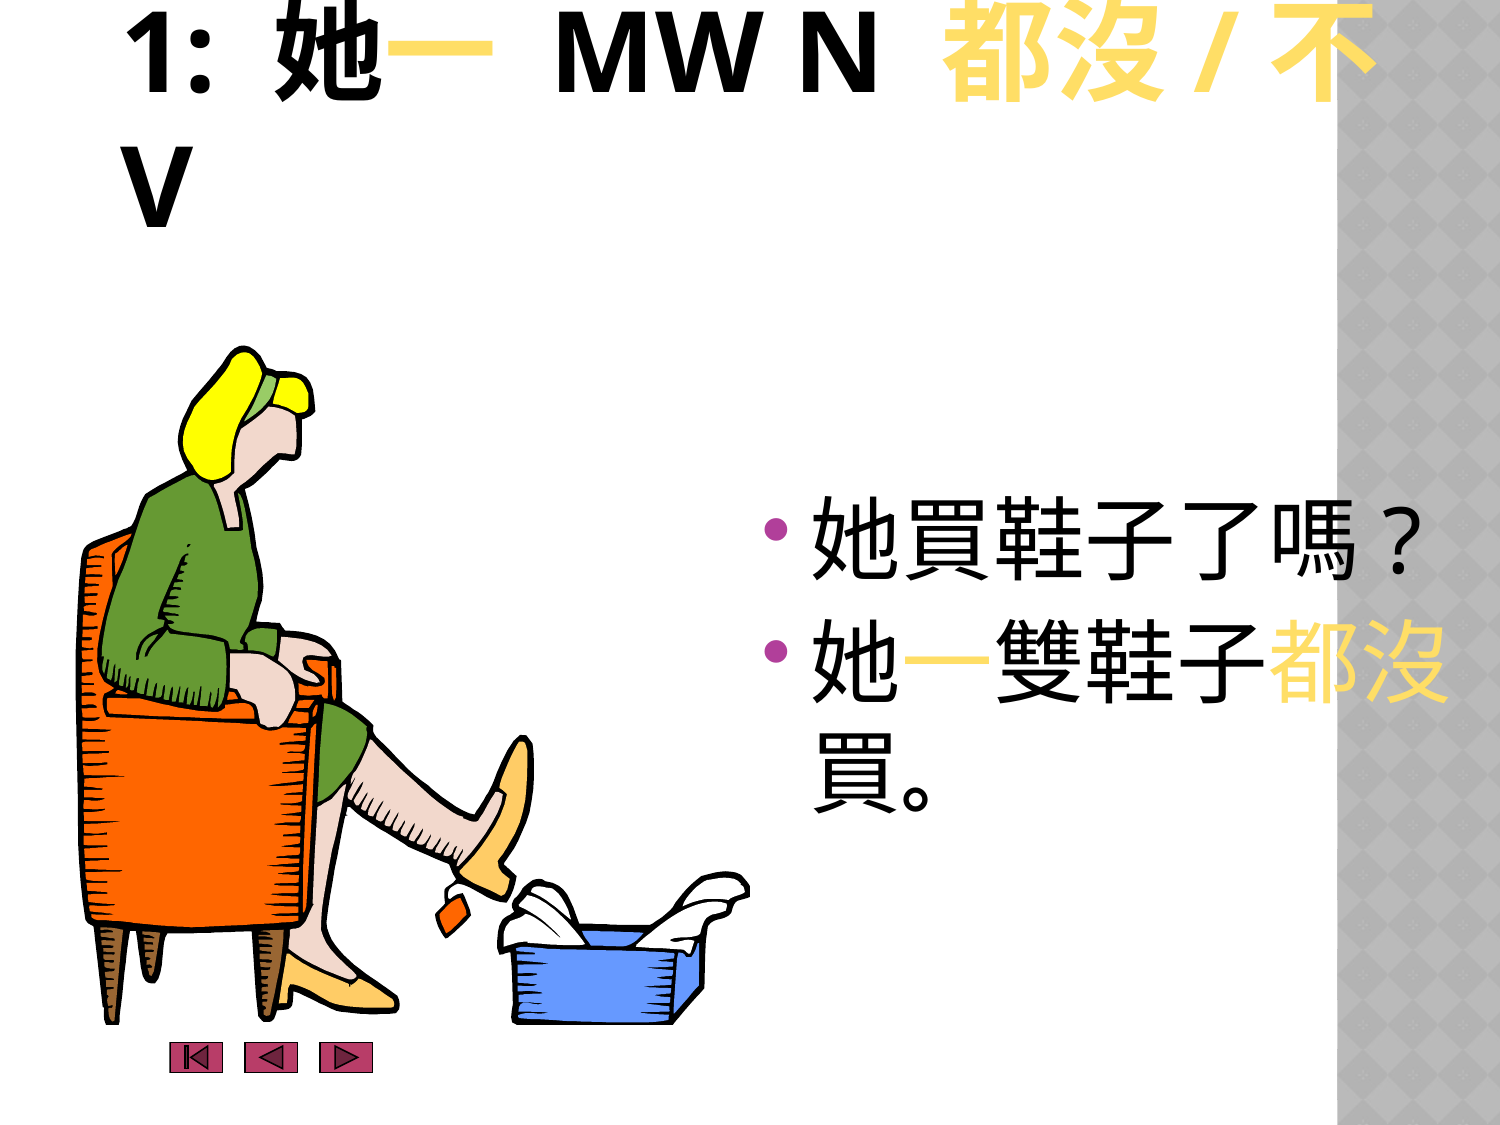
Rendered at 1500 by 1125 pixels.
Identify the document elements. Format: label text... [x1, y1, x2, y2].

title 1: 她一 MW N 都沒/不 V [112, 62, 1388, 250]
list 她買鞋子了嗎? 她一雙鞋子都沒買。 [750, 474, 1500, 1088]
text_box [74, 336, 751, 1026]
